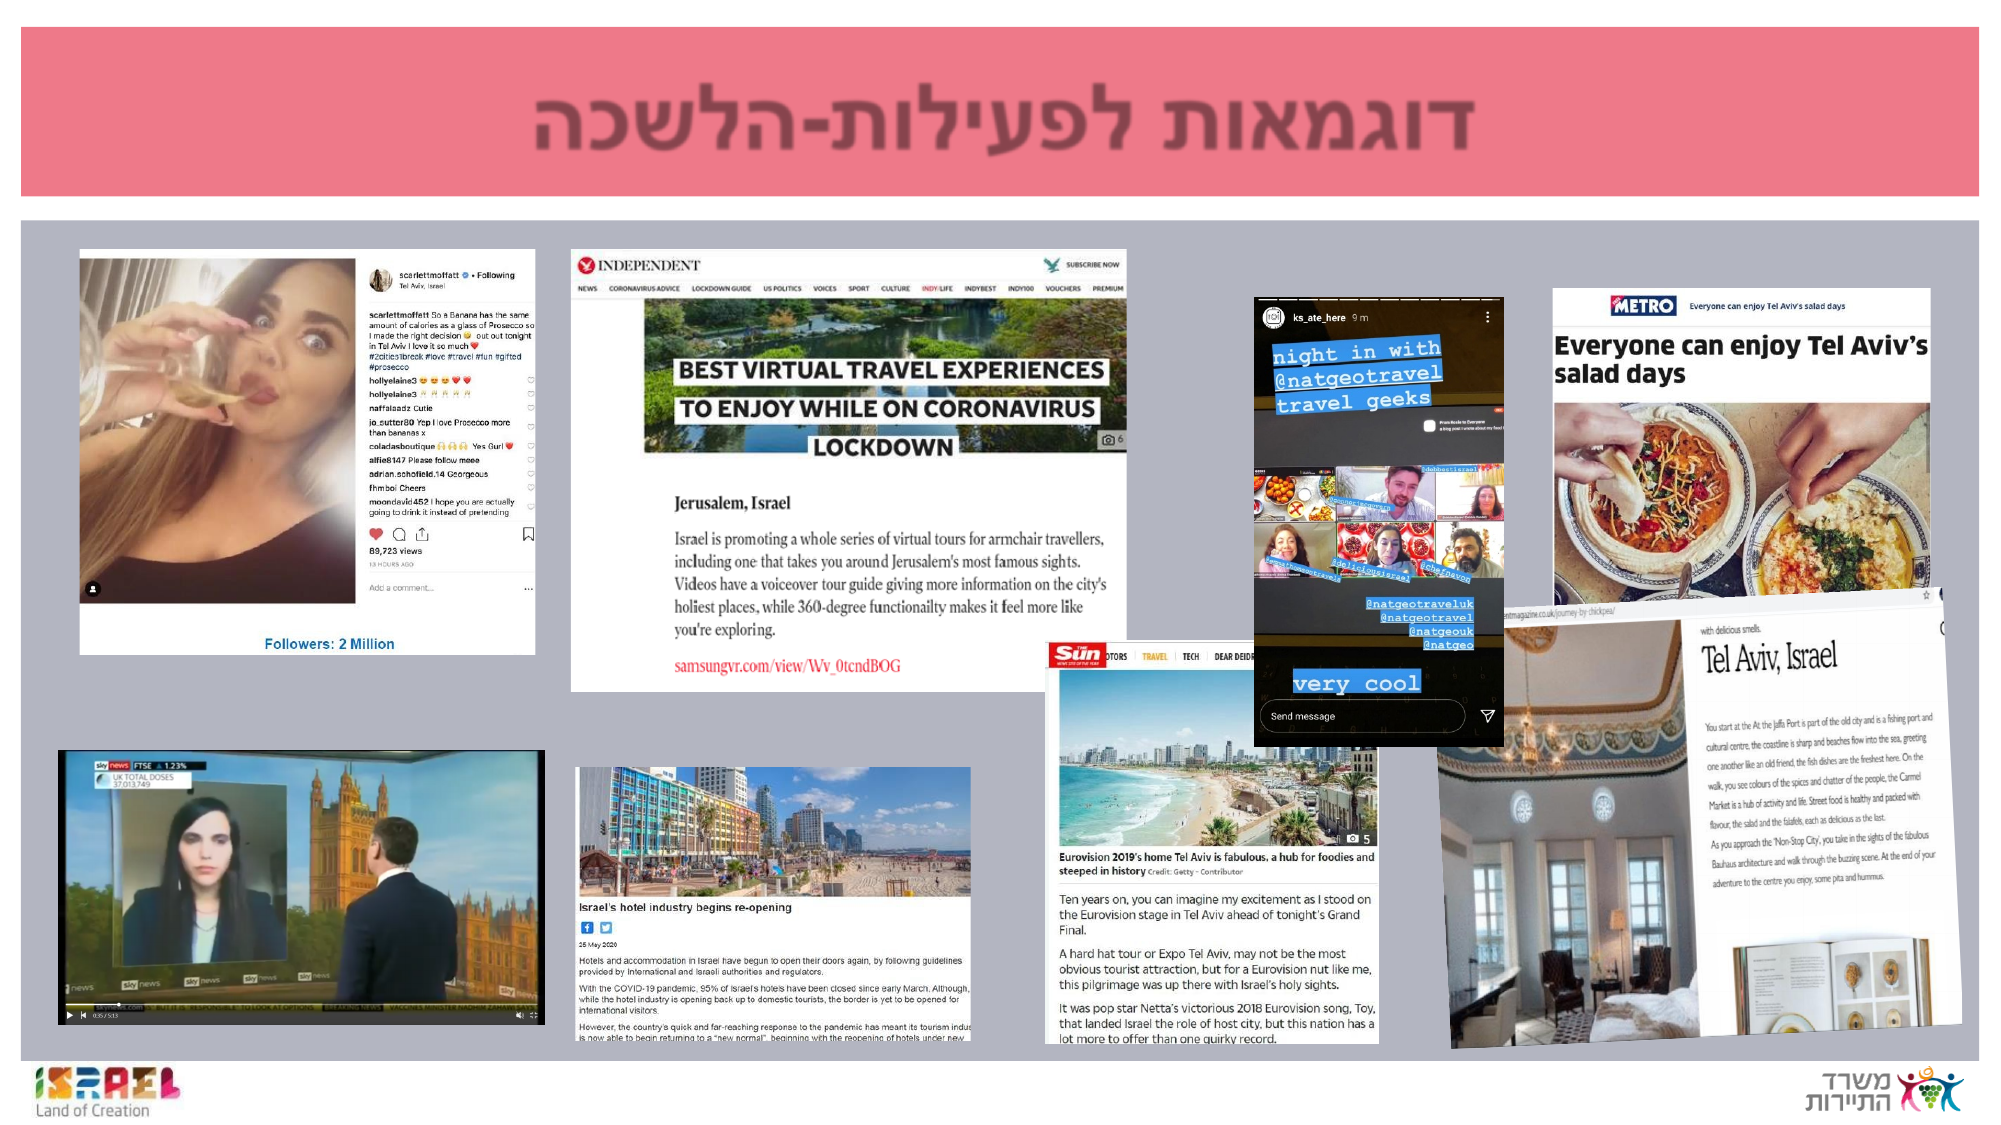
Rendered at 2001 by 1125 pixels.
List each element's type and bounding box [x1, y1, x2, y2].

picture [58, 750, 546, 1025]
text_box [20, 220, 1980, 1118]
picture [470, 27, 1536, 220]
picture [1253, 296, 1505, 748]
